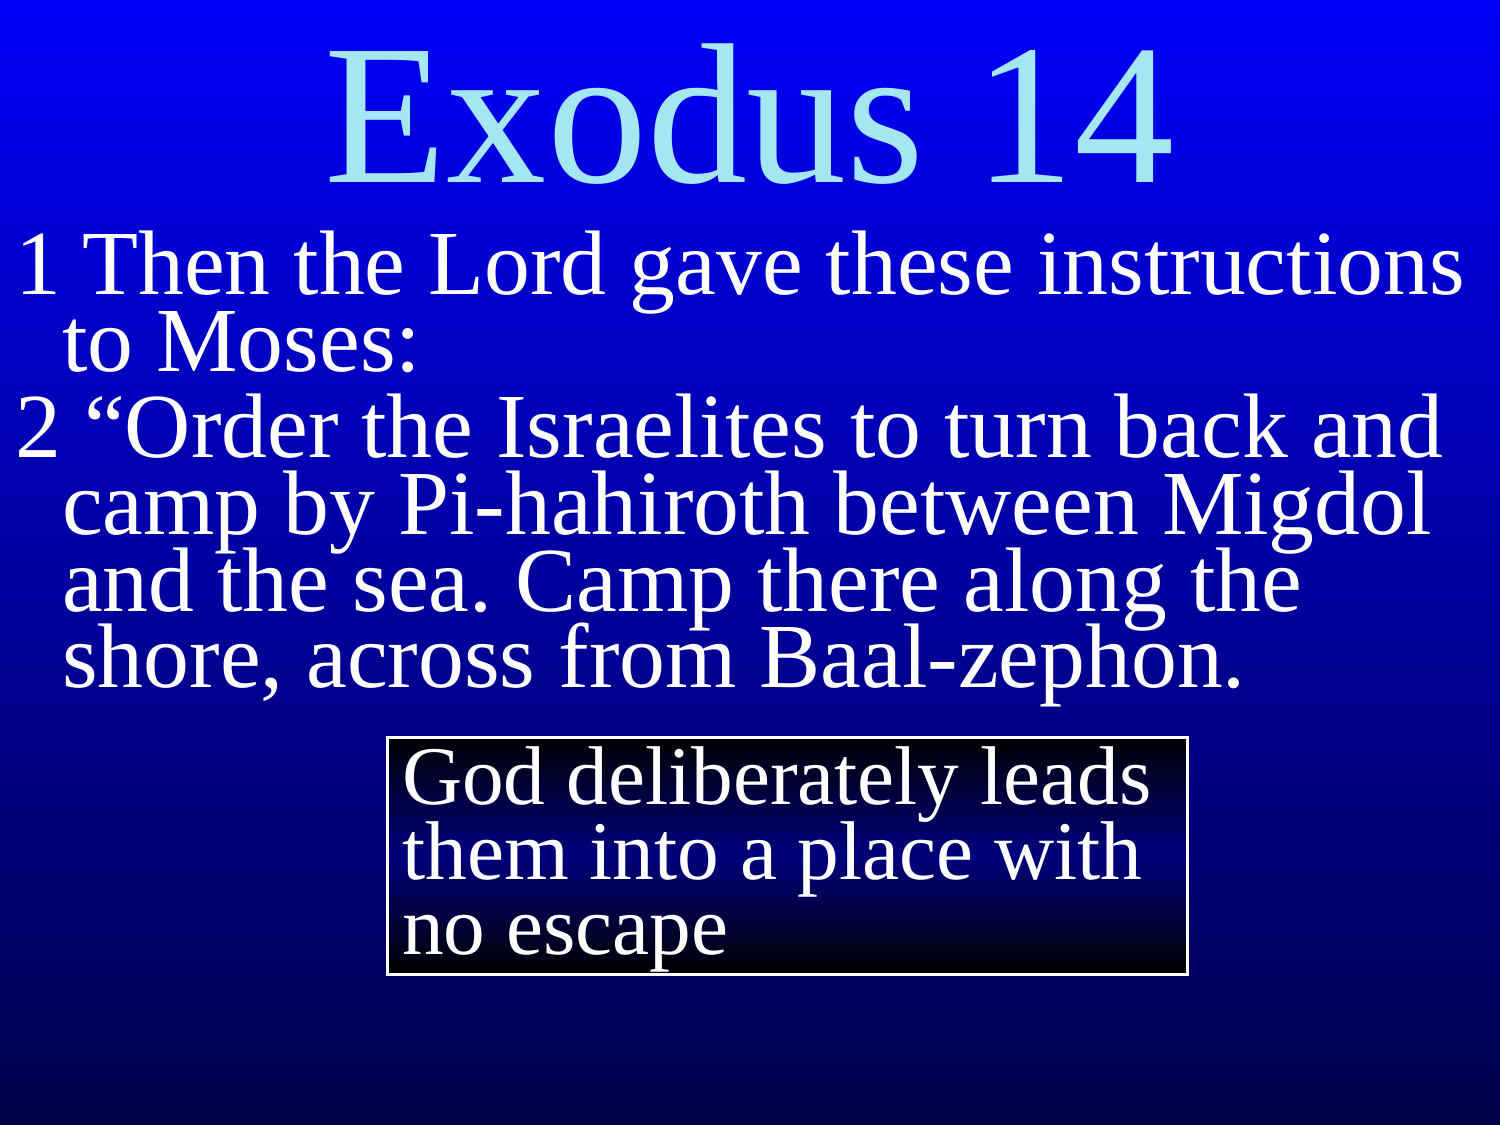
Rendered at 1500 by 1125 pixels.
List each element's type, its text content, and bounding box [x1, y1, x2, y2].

text_box God deliberately leads them into a place with no escape [387, 737, 1188, 975]
title Exodus 14 [0, 0, 1500, 224]
list 1 Then the Lord gave these instructions to Moses: 2 “Order the Israelites to turn back and camp by Pi-hahiroth between Migdol and the sea. Camp there along the shore, across from Baal-zephon. [0, 224, 1500, 1026]
